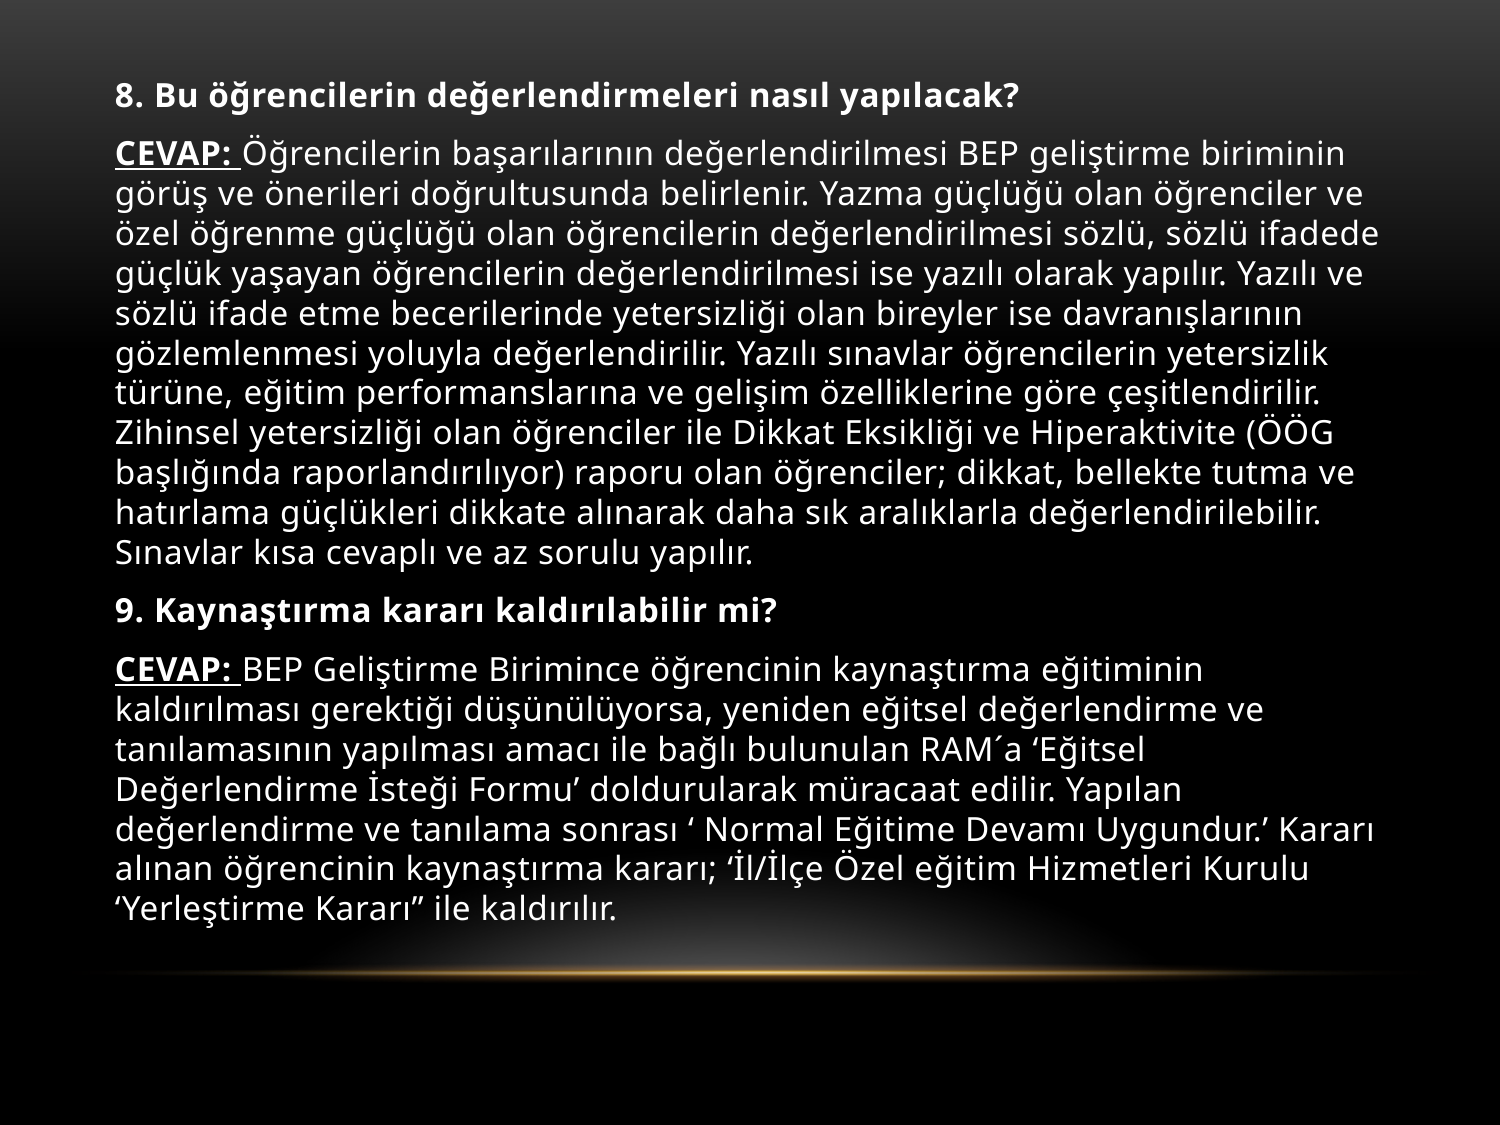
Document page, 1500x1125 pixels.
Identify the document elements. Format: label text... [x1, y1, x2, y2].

picture [0, 0, 1500, 1125]
list 8. Bu öğrencilerin değerlendirmeleri nasıl yapılacak? CEVAP: Öğrencilerin başarılarının değerlendirilmesi BEP geliştirme biriminin görüş ve önerileri doğrultusunda belirlenir. Yazma güçlüğü olan öğrenciler ve özel öğrenme güçlüğü olan öğrencilerin değerlendirilmesi sözlü, sözlü ifadede güçlük yaşayan öğrencilerin değerlendirilmesi ise yazılı olarak yapılır. Yazılı ve sözlü ifade etme becerilerinde yetersizliği olan bireyler ise davranışlarının gözlemlenmesi yoluyla değerlendirilir. Yazılı sınavlar öğrencilerin yetersizlik türüne, eğitim performanslarına ve gelişim özelliklerine göre çeşitlendirilir. Zihinsel yetersizliği olan öğrenciler ile Dikkat Eksikliği ve Hiperaktivite (ÖÖG başlığında raporlandırılıyor) raporu olan öğrenciler; dikkat, bellekte tutma ve hatırlama güçlükleri dikkate alınarak daha sık aralıklarla değerlendirilebilir. Sınavlar kısa cevaplı ve az sorulu yapılır. 9. Kaynaştırma kararı kaldırılabilir mi? CEVAP: BEP Geliştirme Birimince öğrencinin kaynaştırma eğitiminin kaldırılması gerektiği düşünülüyorsa, yeniden eğitsel değerlendirme ve tanılamasının yapılması amacı ile bağlı bulunulan RAM´a ‘Eğitsel Değerlendirme İsteği Formu’ doldurularak müracaat edilir. Yapılan değerlendirme ve tanılama sonrası ‘ Normal Eğitime Devamı Uygundur.’ Kararı alınan öğrencinin kaynaştırma kararı; ‘İl/İlçe Özel eğitim Hizmetleri Kurulu ‘Yerleştirme Kararı’’ ile kaldırılır. [99, 66, 1400, 976]
